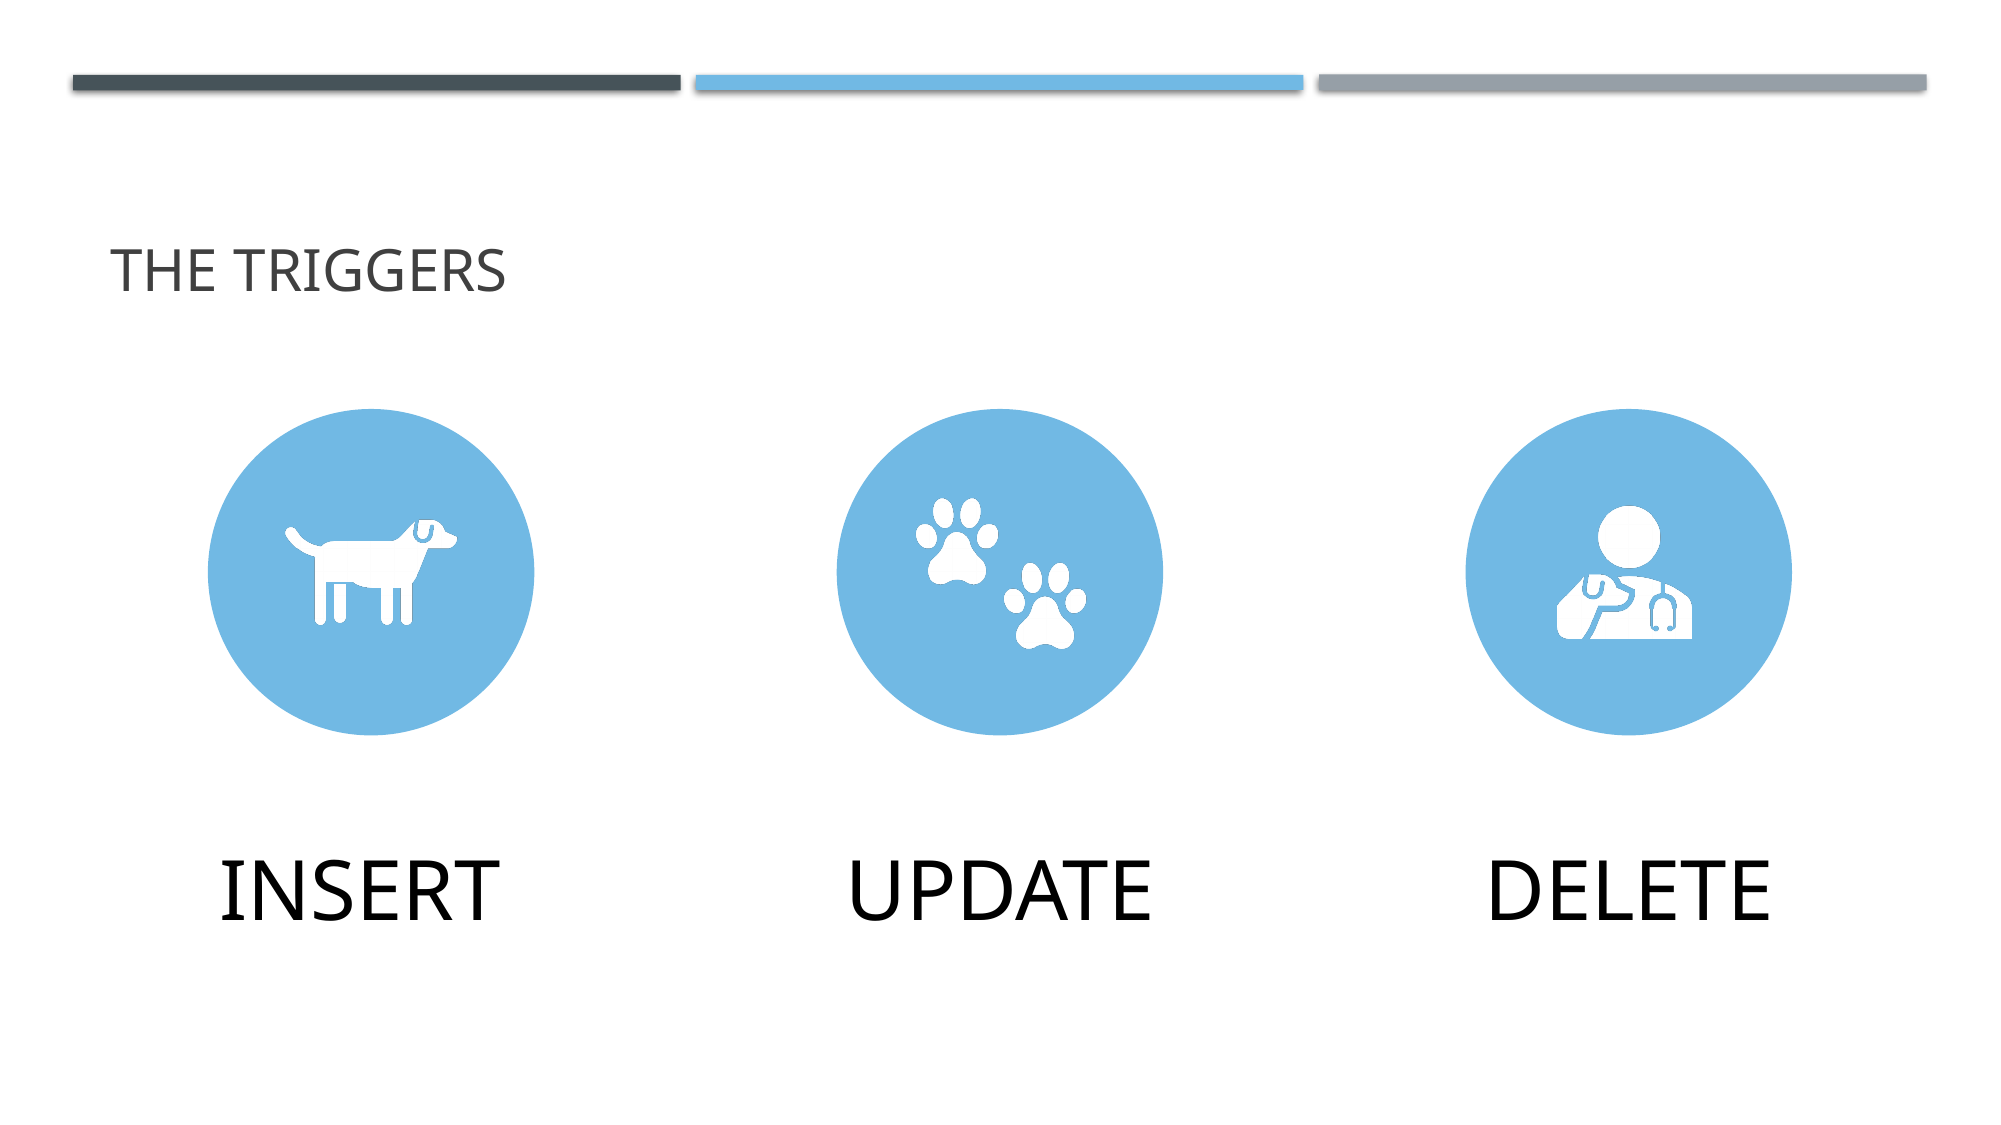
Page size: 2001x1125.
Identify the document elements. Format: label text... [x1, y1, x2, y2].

title The triggers [95, 115, 1905, 311]
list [94, 383, 1906, 981]
